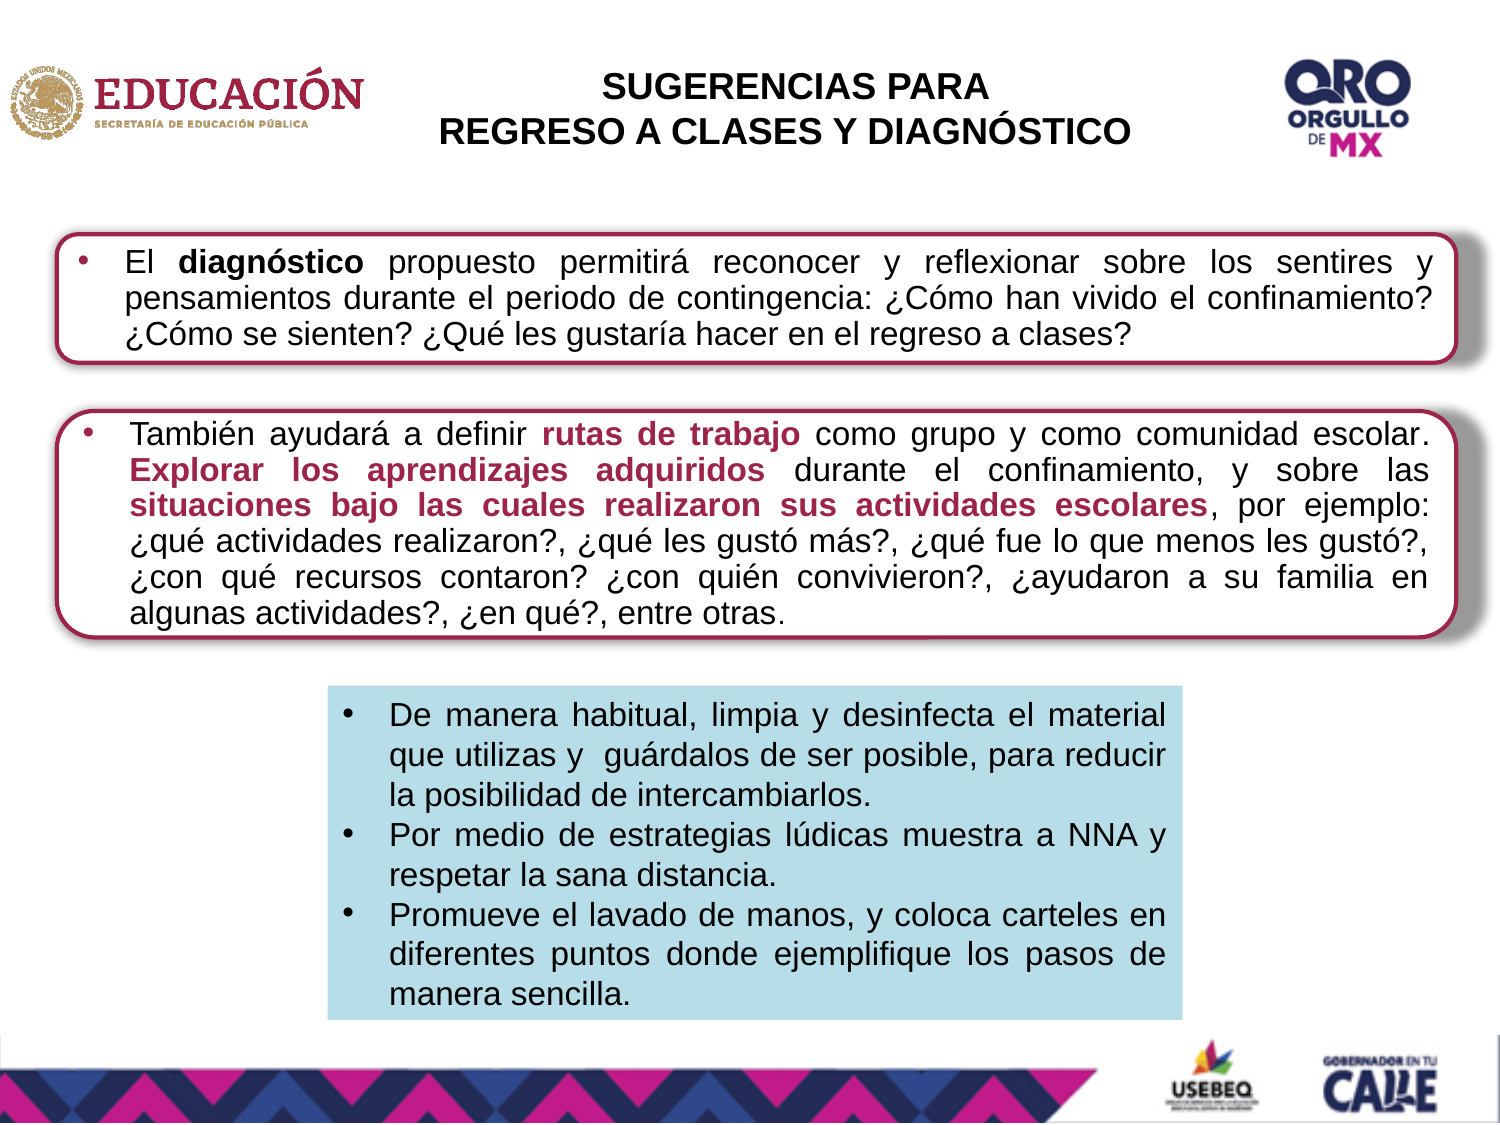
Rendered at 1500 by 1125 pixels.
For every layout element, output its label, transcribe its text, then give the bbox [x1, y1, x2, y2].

picture [1259, 50, 1417, 183]
picture [0, 1034, 1500, 1124]
text_box El diagnóstico propuesto permitirá reconocer y reflexionar sobre los sentires y pensamientos durante el periodo de contingencia: ¿Cómo han vivido el confinamiento? ¿Cómo se sienten? ¿Qué les gustaría hacer en el regreso a clases? [54, 232, 1459, 365]
picture [0, 0, 481, 262]
text_box De manera habitual, limpia y desinfecta el material que utilizas y guárdalos de ser posible, para reducir la posibilidad de intercambiarlos. Por medio de estrategias lúdicas muestra a NNA y respetar la sana distancia. Promueve el lavado de manos, y coloca carteles en diferentes puntos donde ejemplifique los pasos de manera sencilla. [327, 685, 1183, 1020]
text_box SUGERENCIAS PARA REGRESO A CLASES Y DIAGNÓSTICO [485, 54, 1179, 160]
text_box También ayudará a definir rutas de trabajo como grupo y como comunidad escolar. Explorar los aprendizajes adquiridos durante el confinamiento, y sobre las situaciones bajo las cuales realizaron sus actividades escolares, por ejemplo: ¿qué actividades realizaron?, ¿qué les gustó más?, ¿qué fue lo que menos les gustó?, ¿con qué recursos contaron? ¿con quién convivieron?, ¿ayudaron a su familia en algunas actividades?, ¿en qué?, entre otras. [54, 408, 1459, 640]
